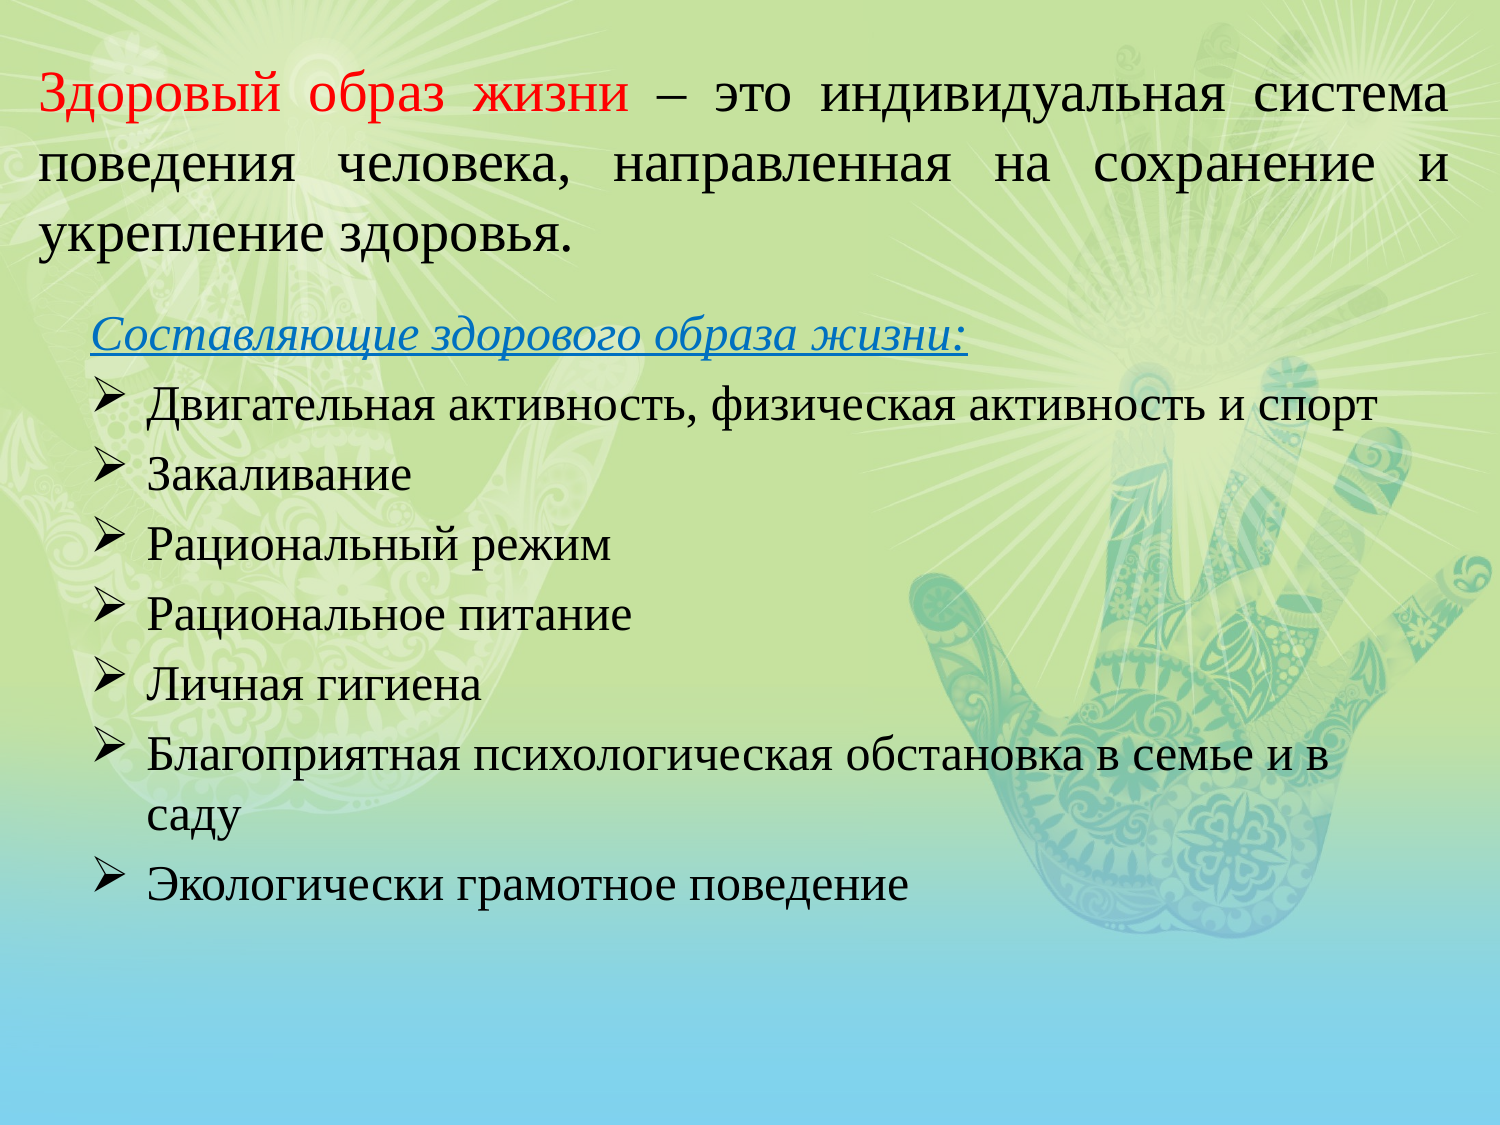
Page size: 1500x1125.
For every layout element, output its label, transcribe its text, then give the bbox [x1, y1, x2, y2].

list Составляющие здорового образа жизни: Двигательная активность, физическая активность и спорт Закаливание Рациональный режим Рациональное питание Личная гигиена Благоприятная психологическая обстановка в семье и в саду Экологически грамотное поведение [75, 292, 1425, 1005]
title Здоровый образ жизни – это индивидуальная система поведения человека, направленная на сохранение и укрепление здоровья. [23, 35, 1465, 282]
